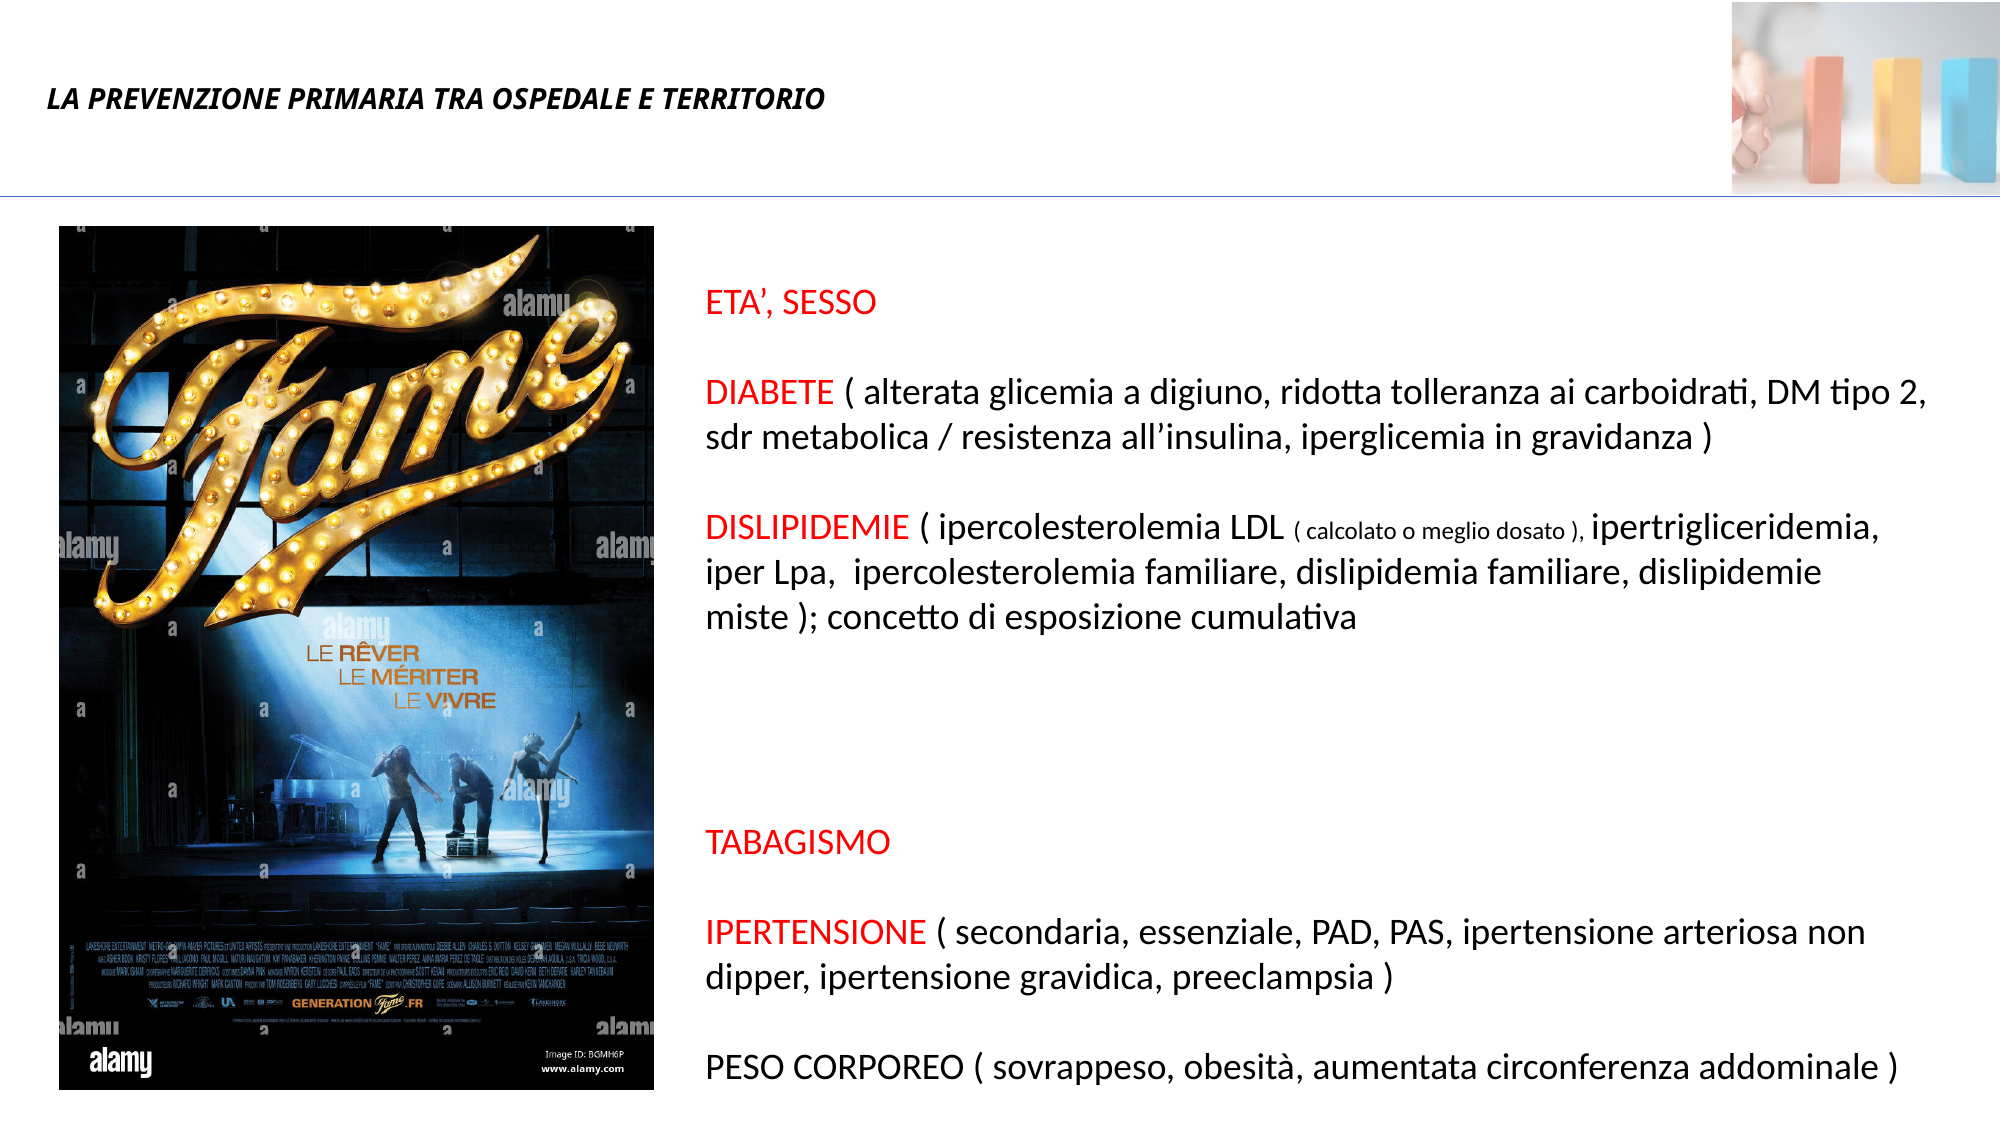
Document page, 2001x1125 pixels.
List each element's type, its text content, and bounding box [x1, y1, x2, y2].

picture [59, 226, 654, 1090]
text_box LA PREVENZIONE PRIMARIA TRA OSPEDALE E TERRITORIO [31, 73, 936, 123]
picture [1731, 2, 2000, 195]
text_box ETA’, SESSO DIABETE ( alterata glicemia a digiuno, ridotta tolleranza ai carboidrati, DM tipo 2, sdr metabolica / resistenza all’insulina, iperglicemia in gravidanza ) DISLIPIDEMIE ( ipercolesterolemia LDL ( calcolato o meglio dosato ), ipertrigliceridemia, iper Lpa, ipercolesterolemia familiare, dislipidemia familiare, dislipidemie miste ); concetto di esposizione cumulativa TABAGISMO IPERTENSIONE ( secondaria, essenziale, PAD, PAS, ipertensione arteriosa non dipper, ipertensione gravidica, preeclampsia ) PESO CORPOREO ( sovrappeso, obesità, aumentata circonferenza addominale ) SEDENTARIETA’ [690, 269, 1961, 1125]
